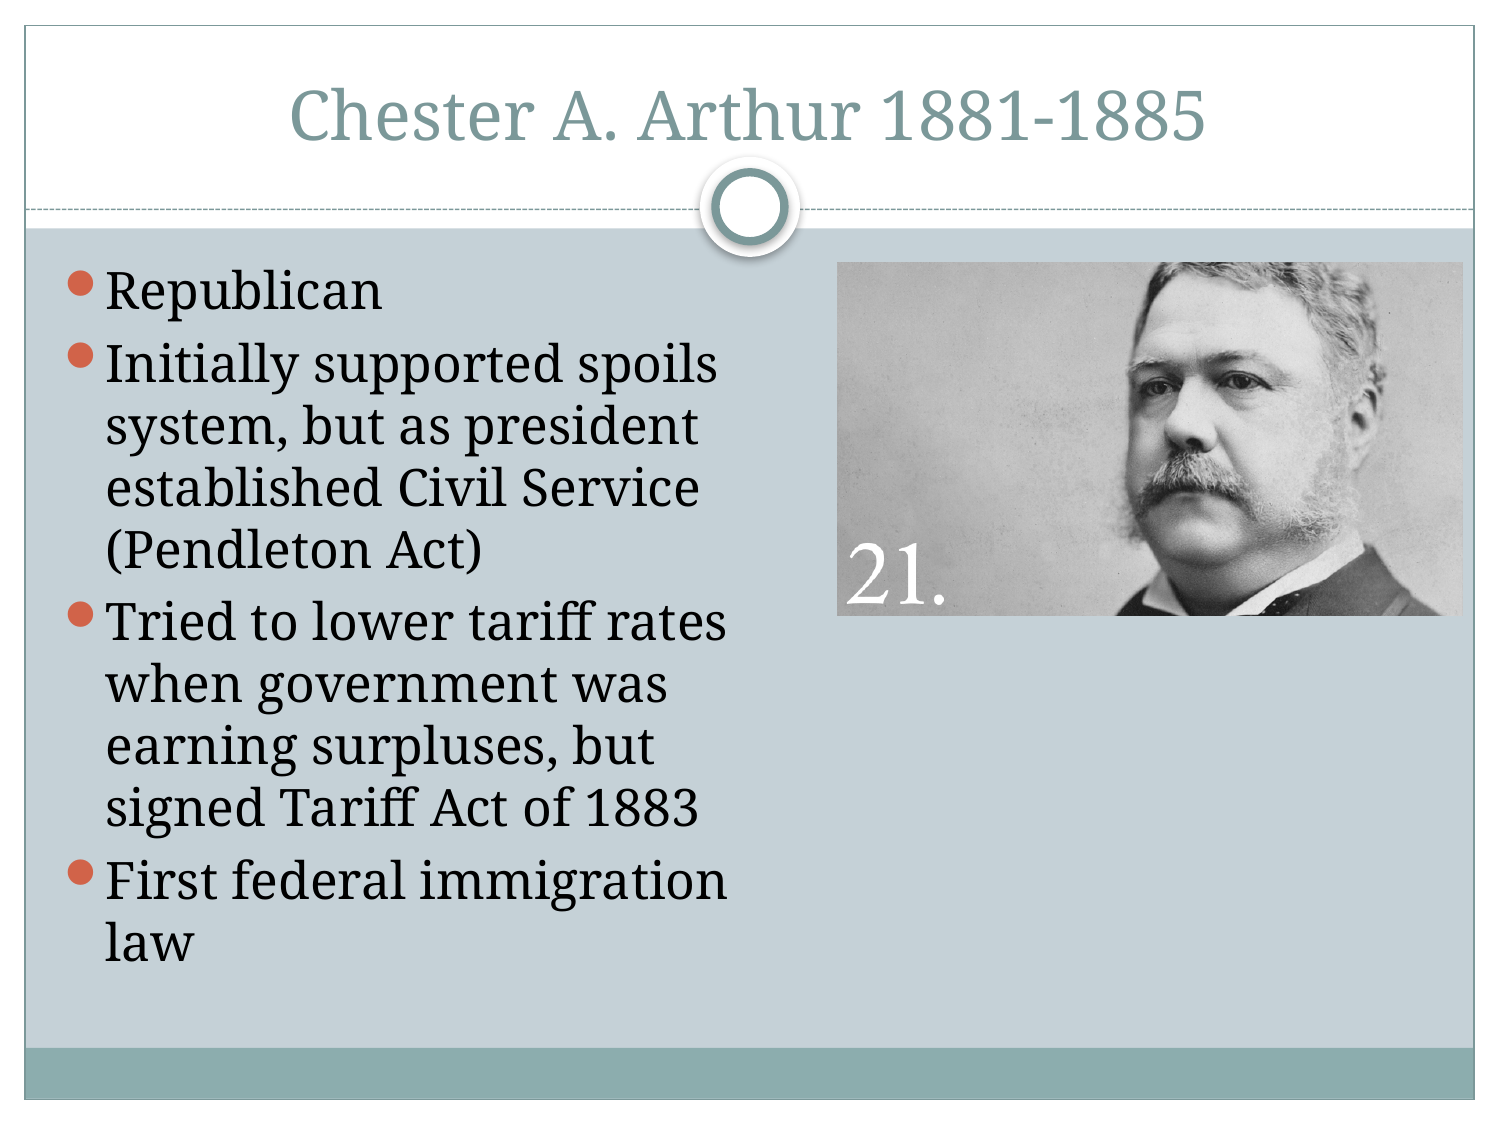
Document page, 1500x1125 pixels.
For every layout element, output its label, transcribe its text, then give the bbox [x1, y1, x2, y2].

title Chester A. Arthur 1881-1885 [49, 37, 1450, 162]
picture [837, 262, 1463, 616]
list Republican Initially supported spoils system, but as president established Civil Service (Pendleton Act) Tried to lower tariff rates when government was earning surpluses, but signed Tariff Act of 1883 First federal immigration law [49, 250, 750, 1001]
